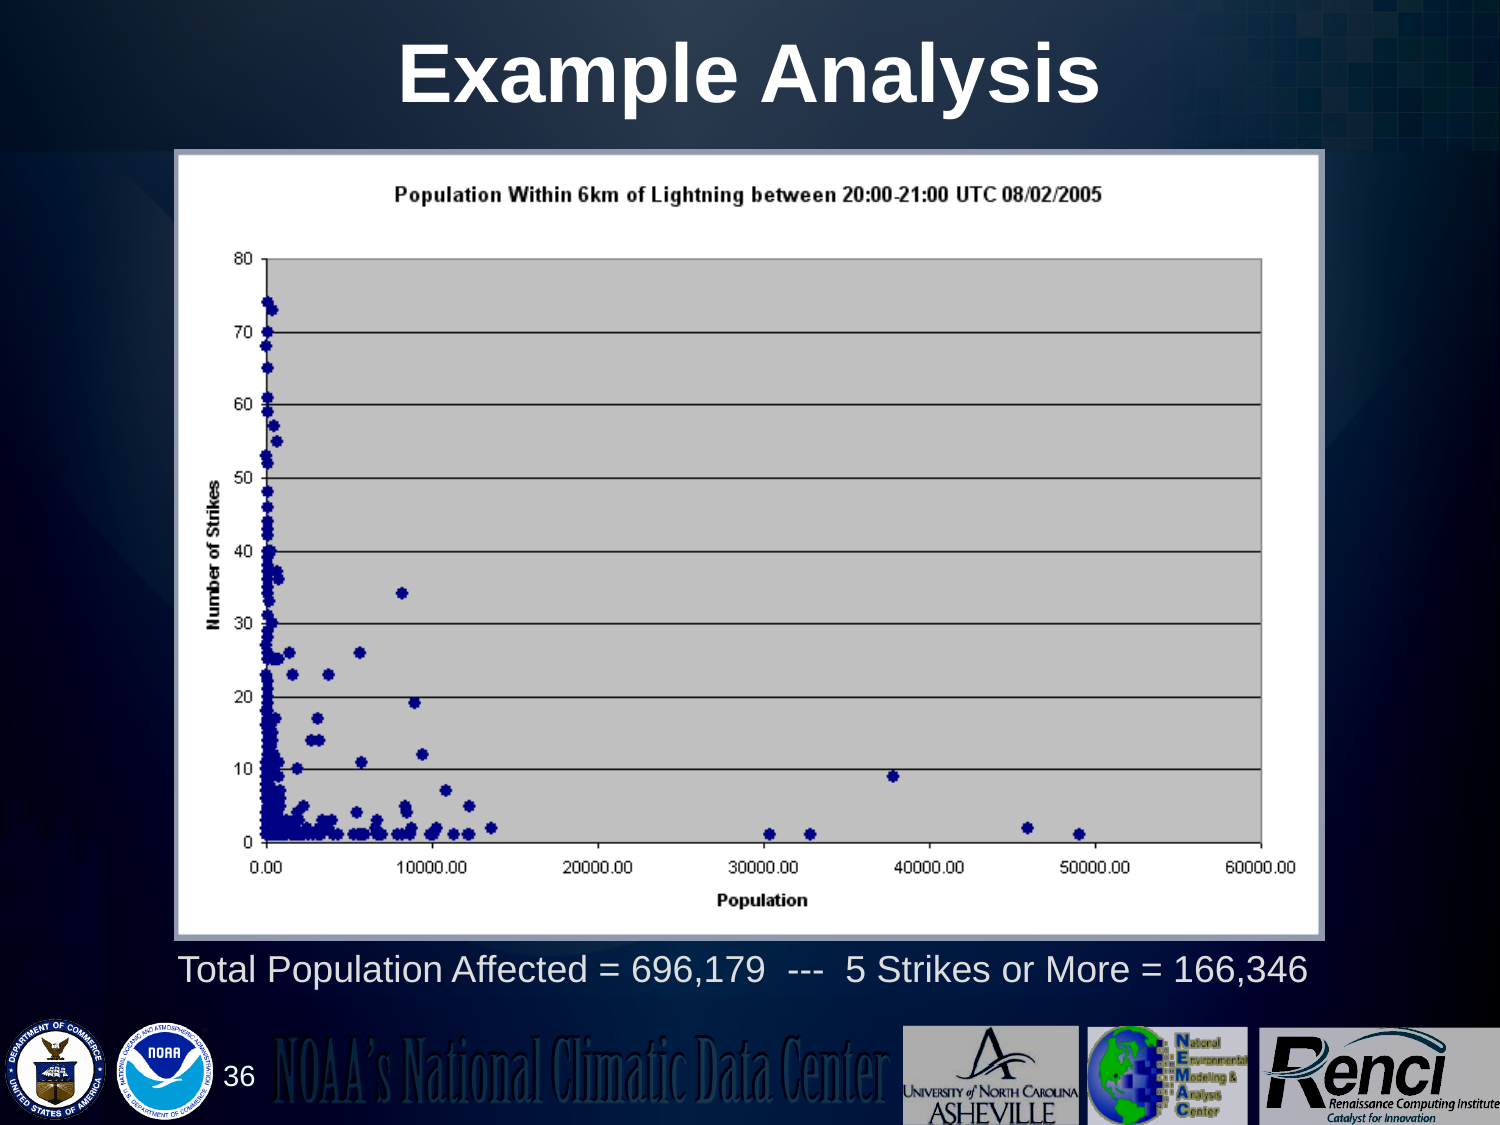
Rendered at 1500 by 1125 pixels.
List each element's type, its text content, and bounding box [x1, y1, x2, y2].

picture [174, 149, 1326, 941]
title Example Analysis [74, 12, 1426, 126]
text_box Total Population Affected = 696,179 --- 5 Strikes or More = 166,346 [162, 937, 1375, 998]
picture [112, 1018, 217, 1123]
picture [0, 1015, 110, 1125]
